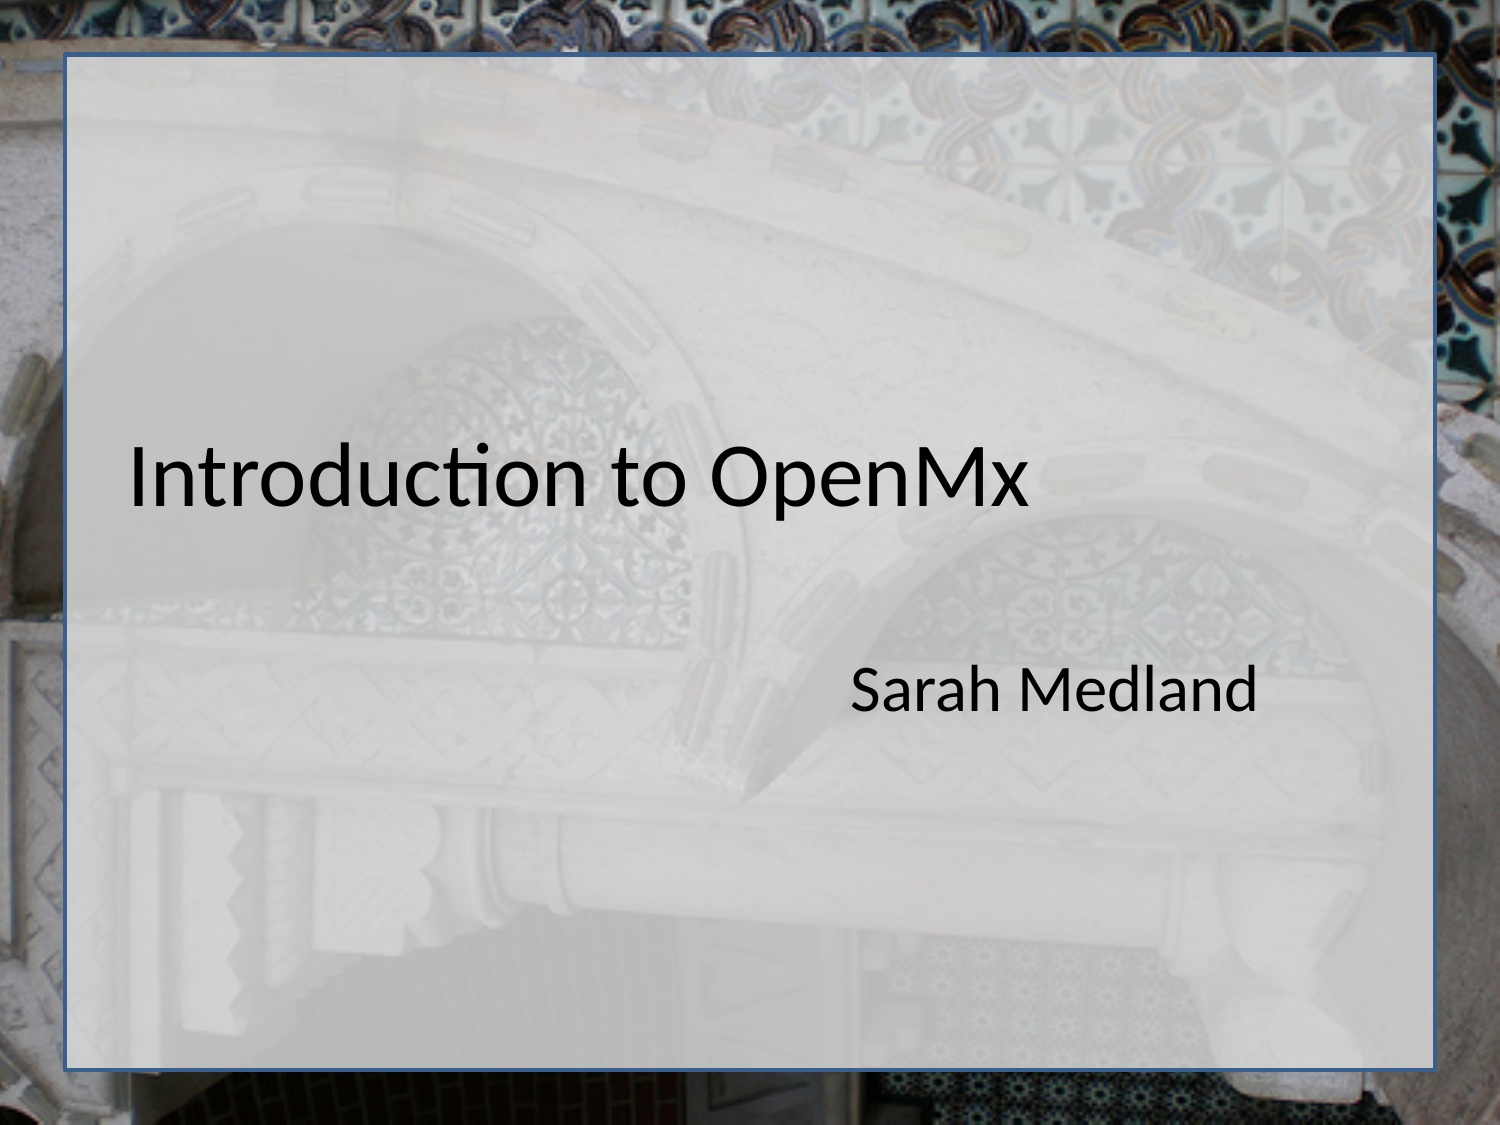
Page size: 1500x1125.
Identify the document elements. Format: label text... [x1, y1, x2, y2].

picture [0, 0, 1500, 1125]
text_box Sarah Medland [225, 637, 1275, 925]
text_box Introduction to OpenMx [112, 349, 1388, 591]
text_box [63, 52, 1437, 1072]
